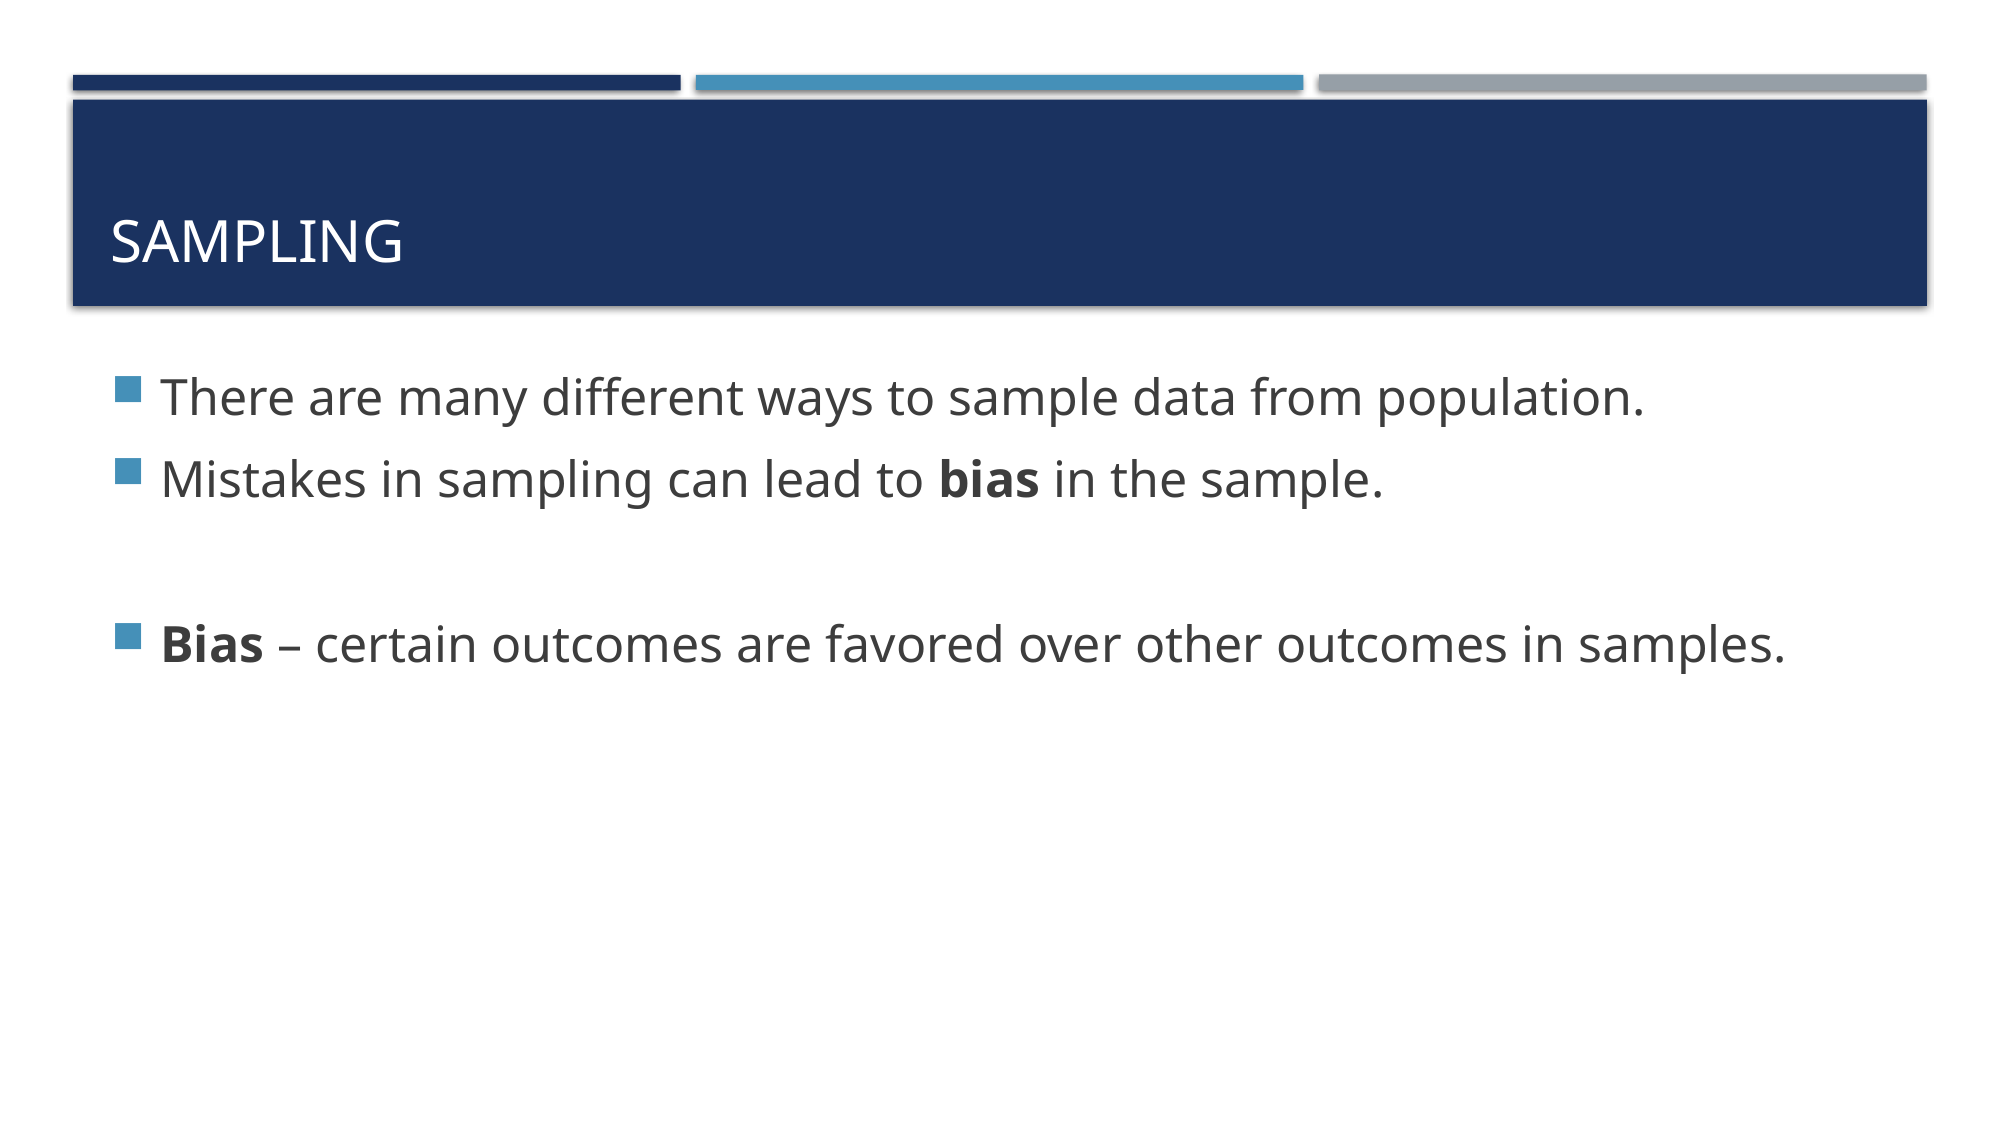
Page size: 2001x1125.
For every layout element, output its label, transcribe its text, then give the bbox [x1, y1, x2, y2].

list There are many different ways to sample data from population. Mistakes in sampling can lead to bias in the sample. Bias – certain outcomes are favored over other outcomes in samples. [95, 357, 1905, 962]
title Sampling [95, 119, 1905, 282]
